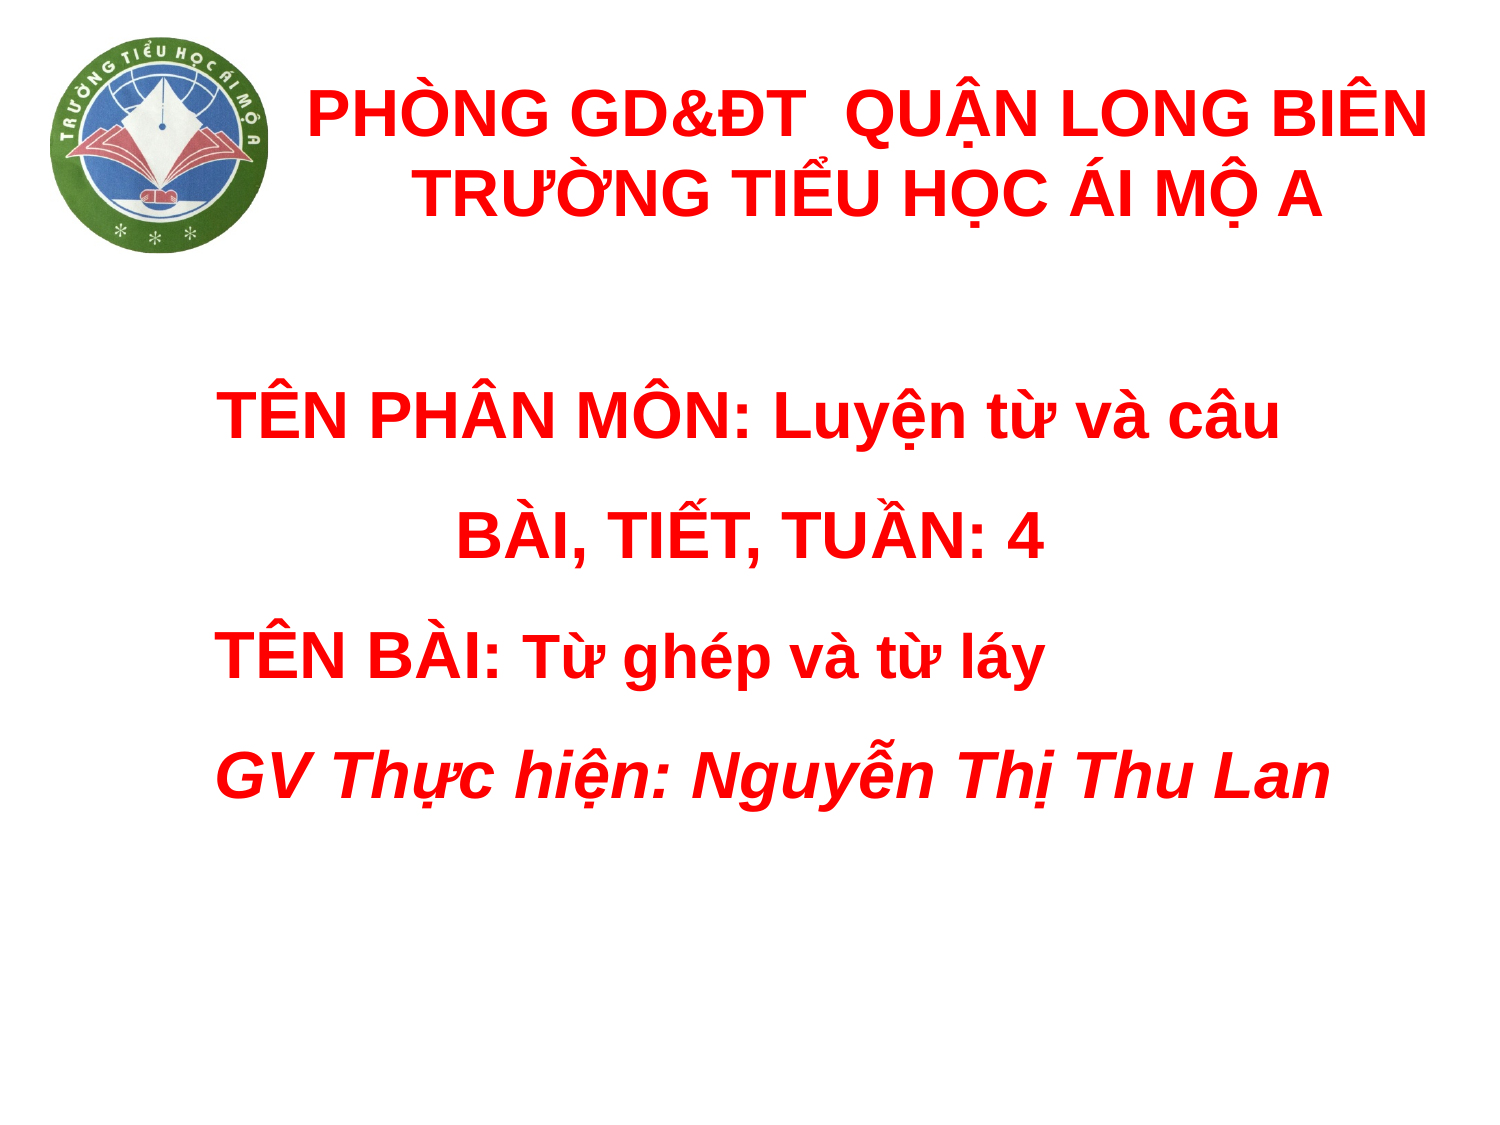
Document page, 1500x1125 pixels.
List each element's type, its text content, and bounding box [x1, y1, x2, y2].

text_box TÊN PHÂN MÔN: Luyện từ và câu BÀI, TIẾT, TUẦN: 4 TÊN BÀI: Từ ghép và từ láy GV Thực hiện: Nguyễn Thị Thu Lan [50, 324, 1450, 820]
text_box PHÒNG GD&ĐT QUẬN LONG BIÊN TRƯỜNG TIỂU HỌC ÁI MỘ A [274, 62, 1463, 238]
picture [49, 37, 269, 254]
